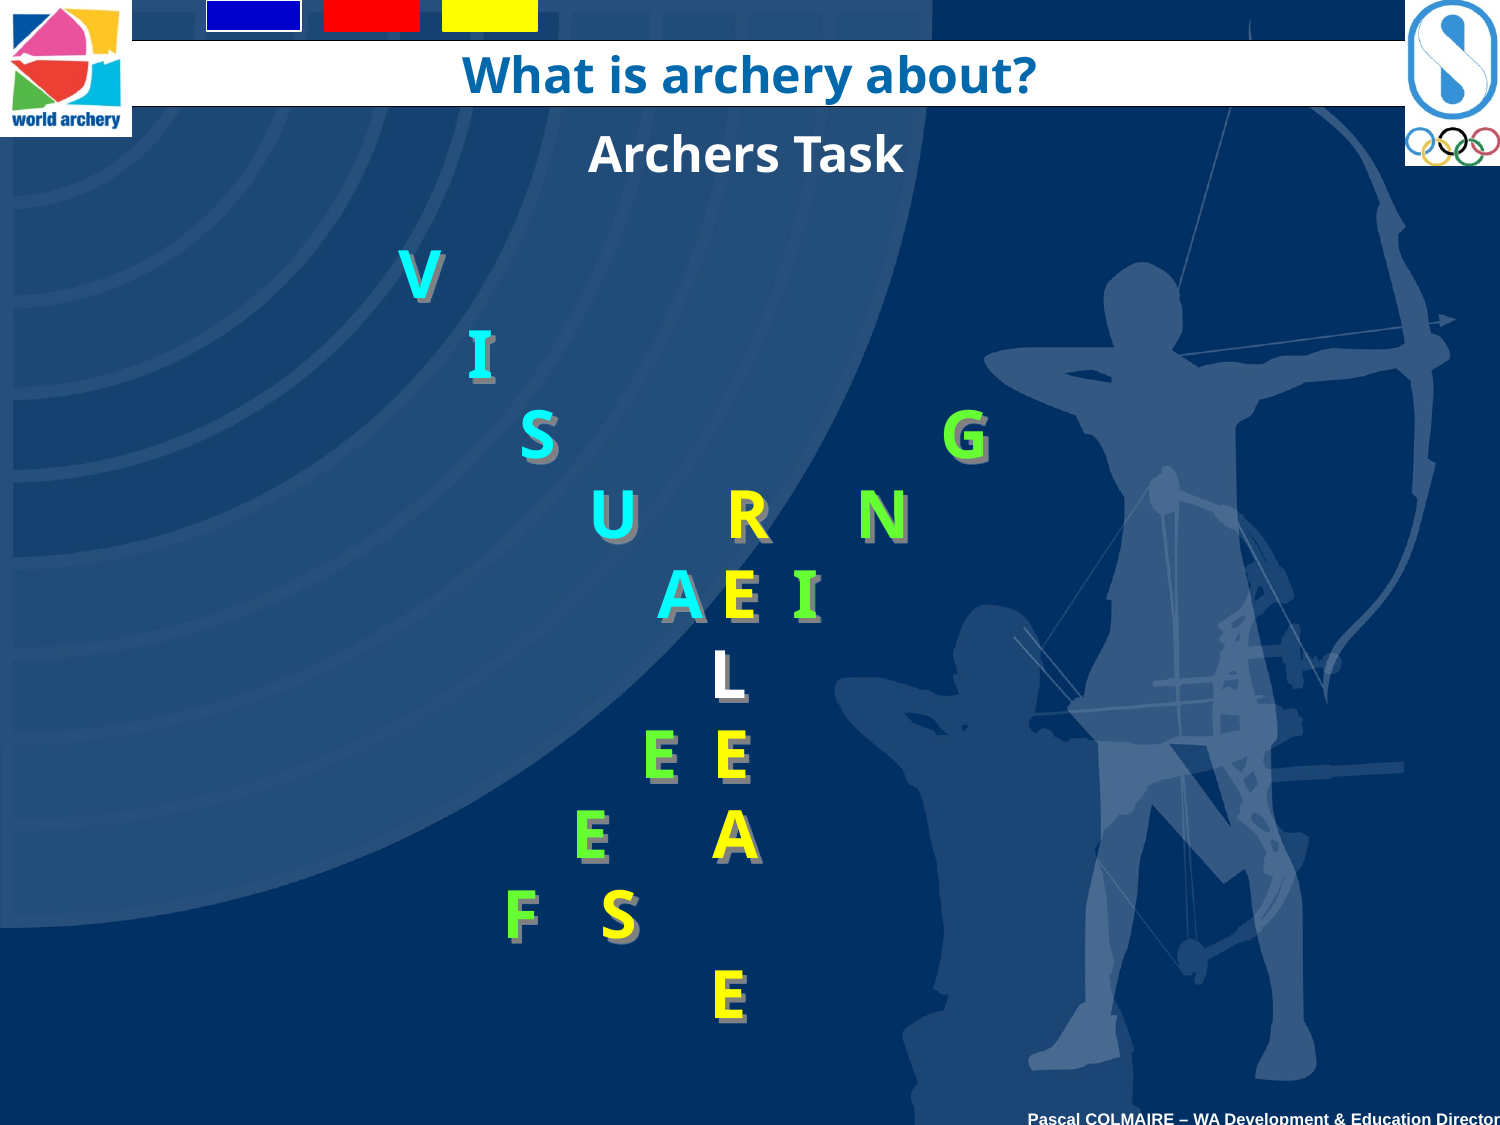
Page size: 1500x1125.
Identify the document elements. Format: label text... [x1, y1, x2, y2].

text_box Pascal COLMAIRE – WA Development & Education Director [1012, 1101, 1500, 1125]
text_box V I S G U R N A E I L E E E A F S E [384, 224, 1235, 1110]
picture [0, 0, 1500, 1125]
text_box [206, 0, 302, 31]
text_box Archers Task [468, 105, 1025, 200]
text_box What is archery about? [137, 40, 1400, 107]
text_box [442, 0, 538, 31]
text_box [324, 0, 420, 31]
